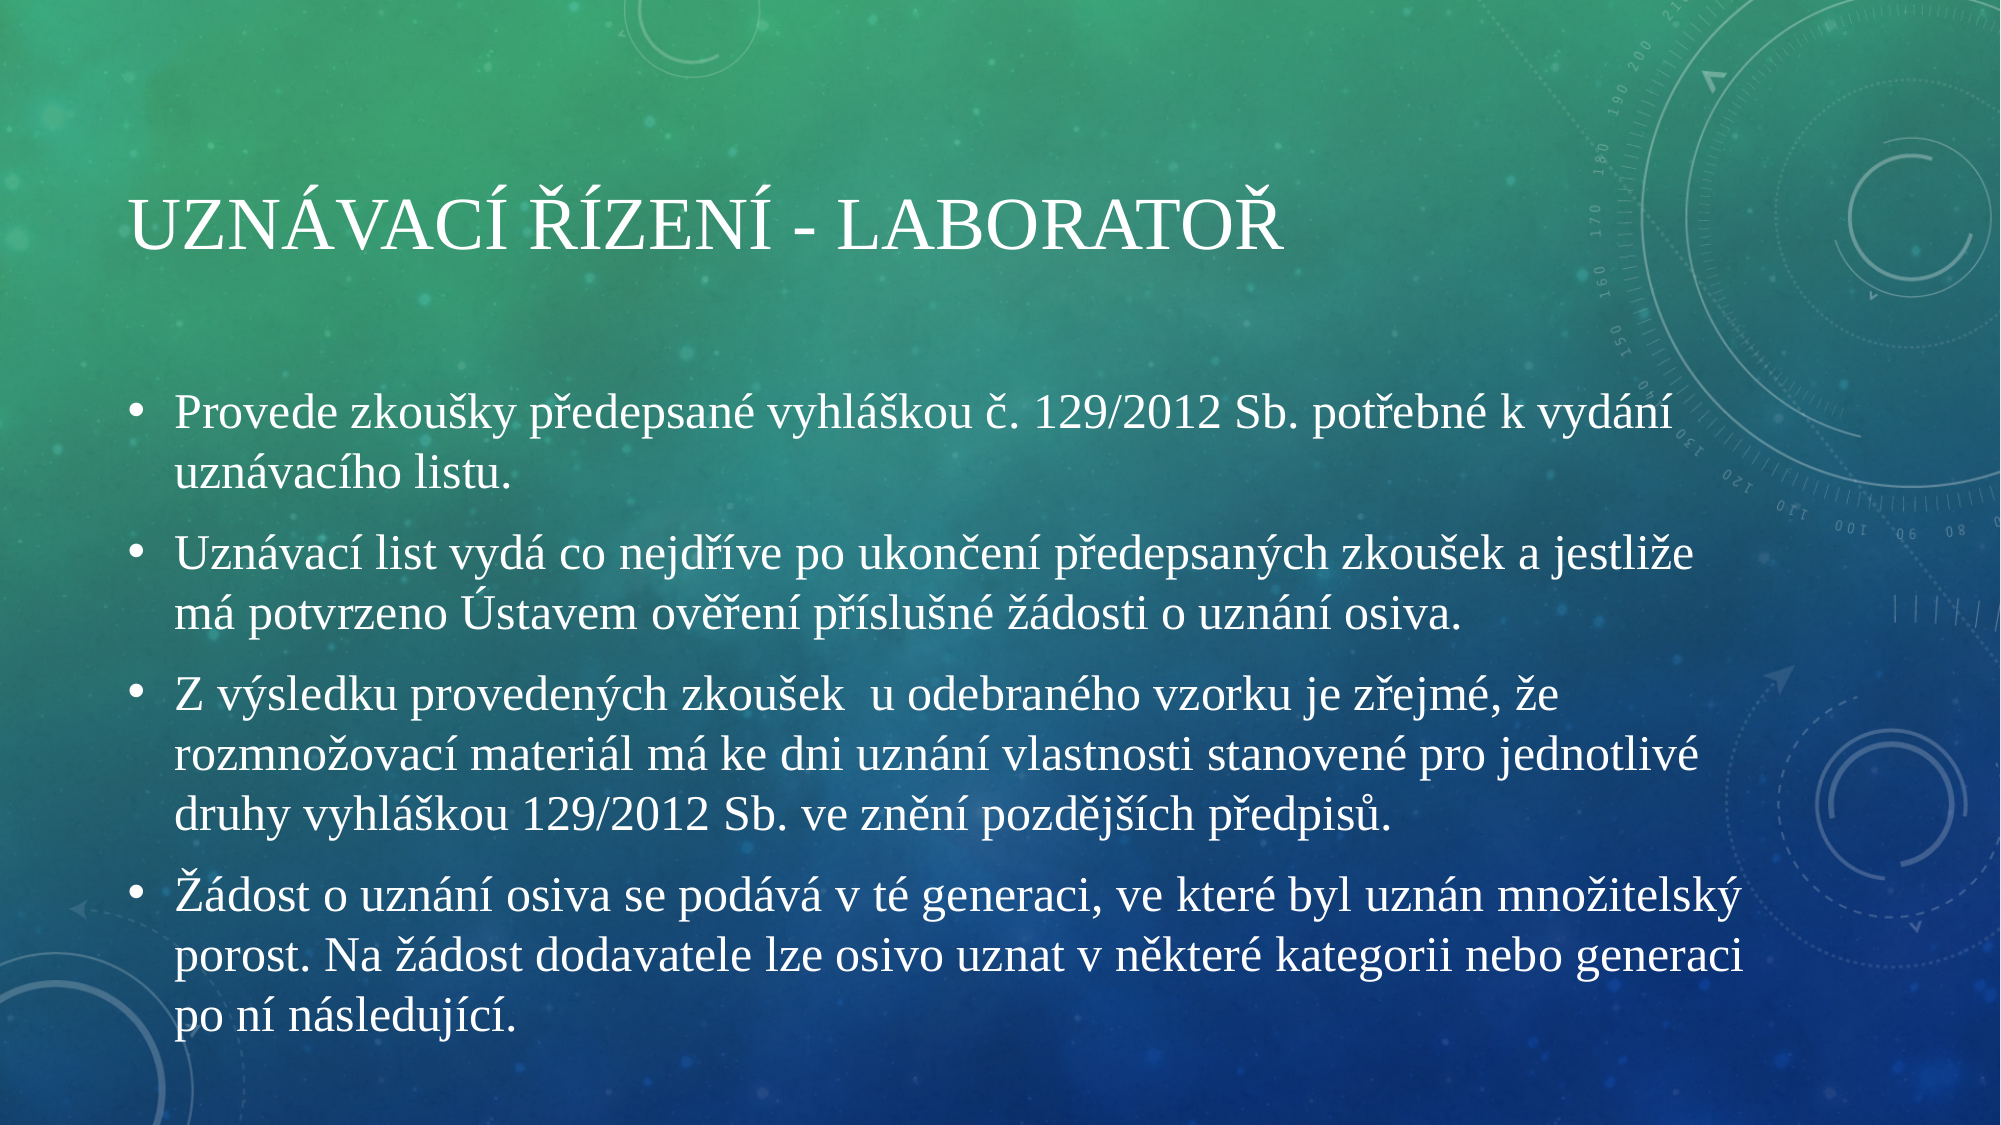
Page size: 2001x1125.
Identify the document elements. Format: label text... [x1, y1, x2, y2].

title Uznávací řízení - laboratoř [112, 99, 1775, 339]
list Provede zkoušky předepsané vyhláškou č. 129/2012 Sb. potřebné k vydání uznávacího listu. Uznávací list vydá co nejdříve po ukončení předepsaných zkoušek a jestliže má potvrzeno Ústavem ověření příslušné žádosti o uznání osiva. Z výsledku provedených zkoušek u odebraného vzorku je zřejmé, že rozmnožovací materiál má ke dni uznání vlastnosti stanovené pro jednotlivé druhy vyhláškou 129/2012 Sb. ve znění pozdějších předpisů. Žádost o uznání osiva se podává v té generaci, ve které byl uznán množitelský porost. Na žádost dodavatele lze osivo uznat v některé kategorii nebo generaci po ní následující. [112, 351, 1775, 1070]
picture [0, 0, 2001, 1125]
